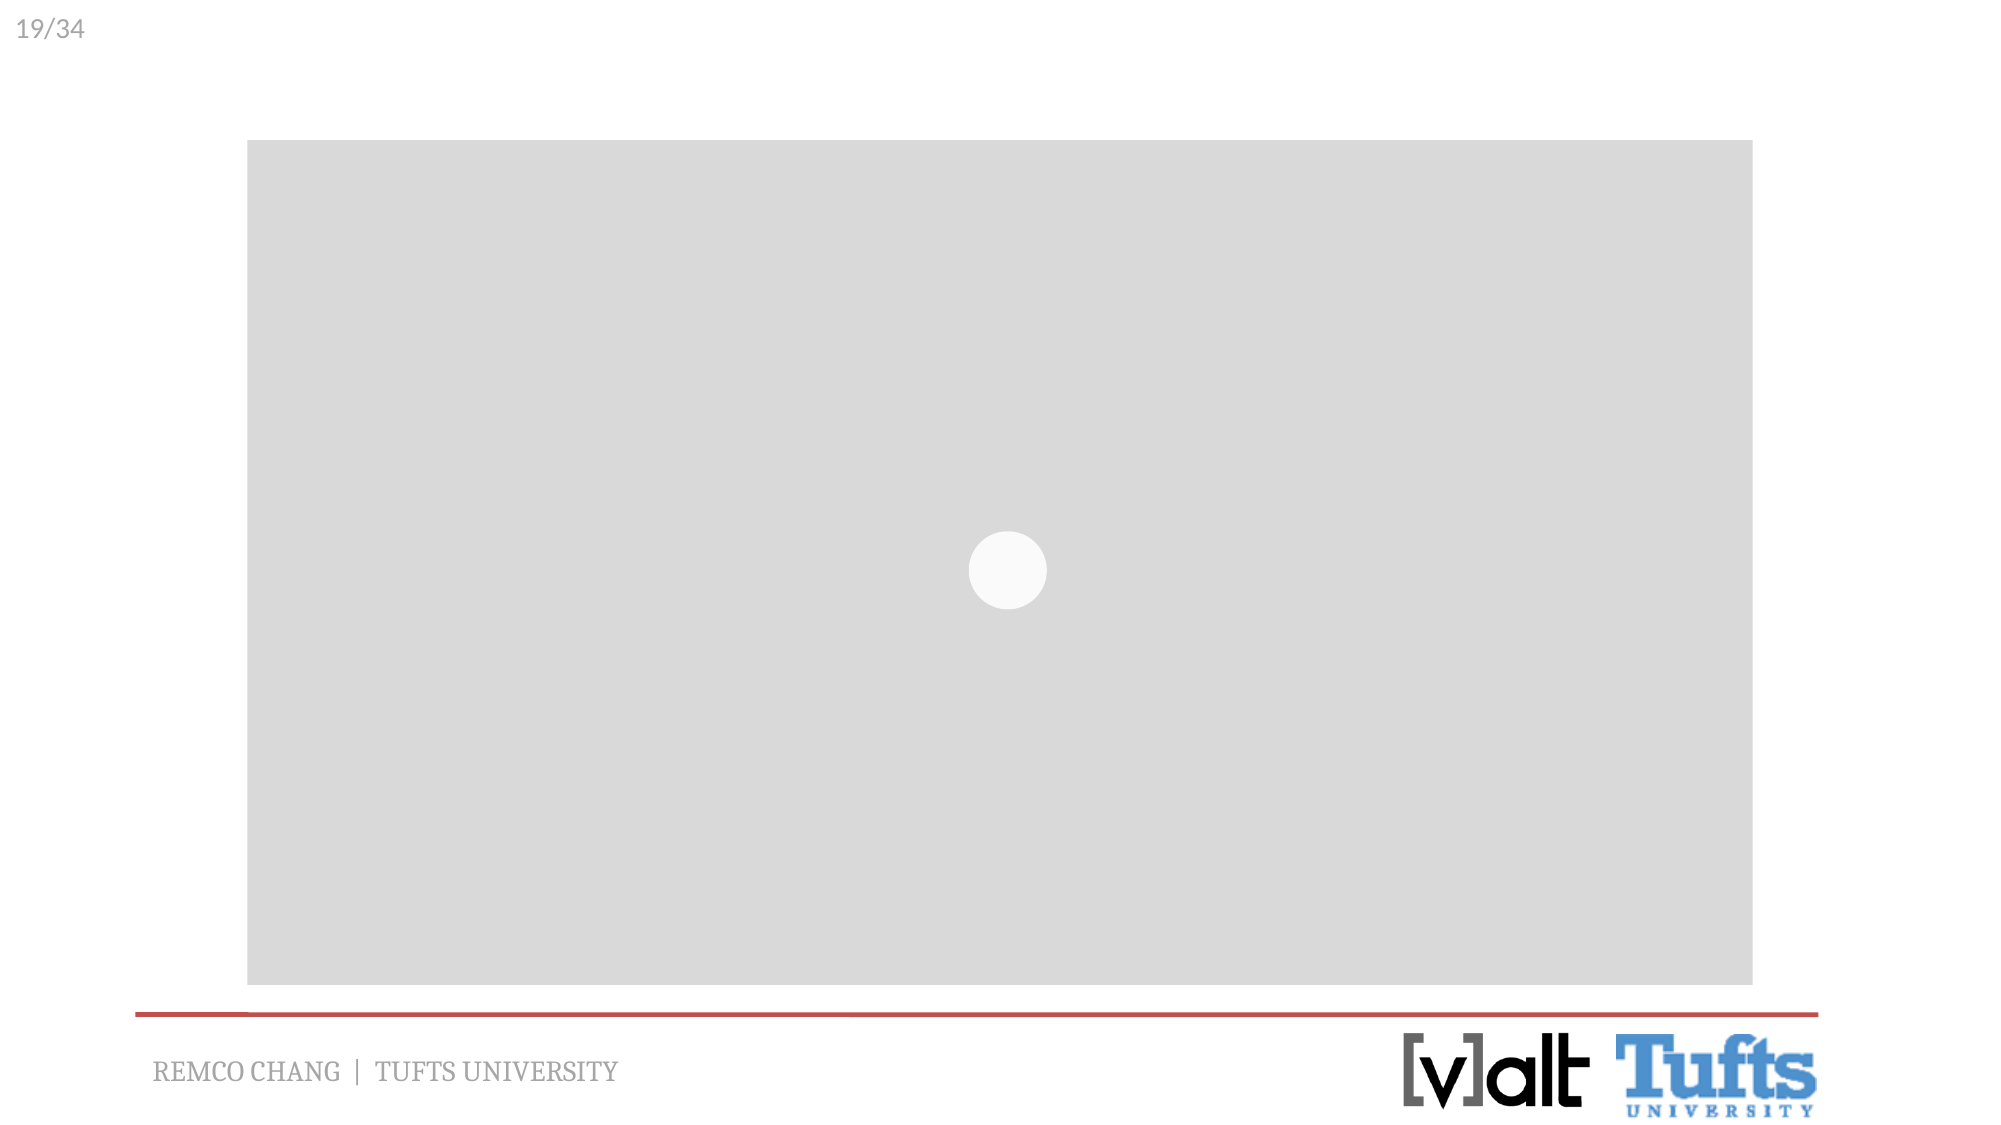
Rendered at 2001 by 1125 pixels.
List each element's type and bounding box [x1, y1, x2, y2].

text_box [968, 531, 1047, 610]
picture [1616, 1034, 1817, 1119]
text_box [247, 140, 1753, 985]
picture [1395, 1023, 1596, 1114]
